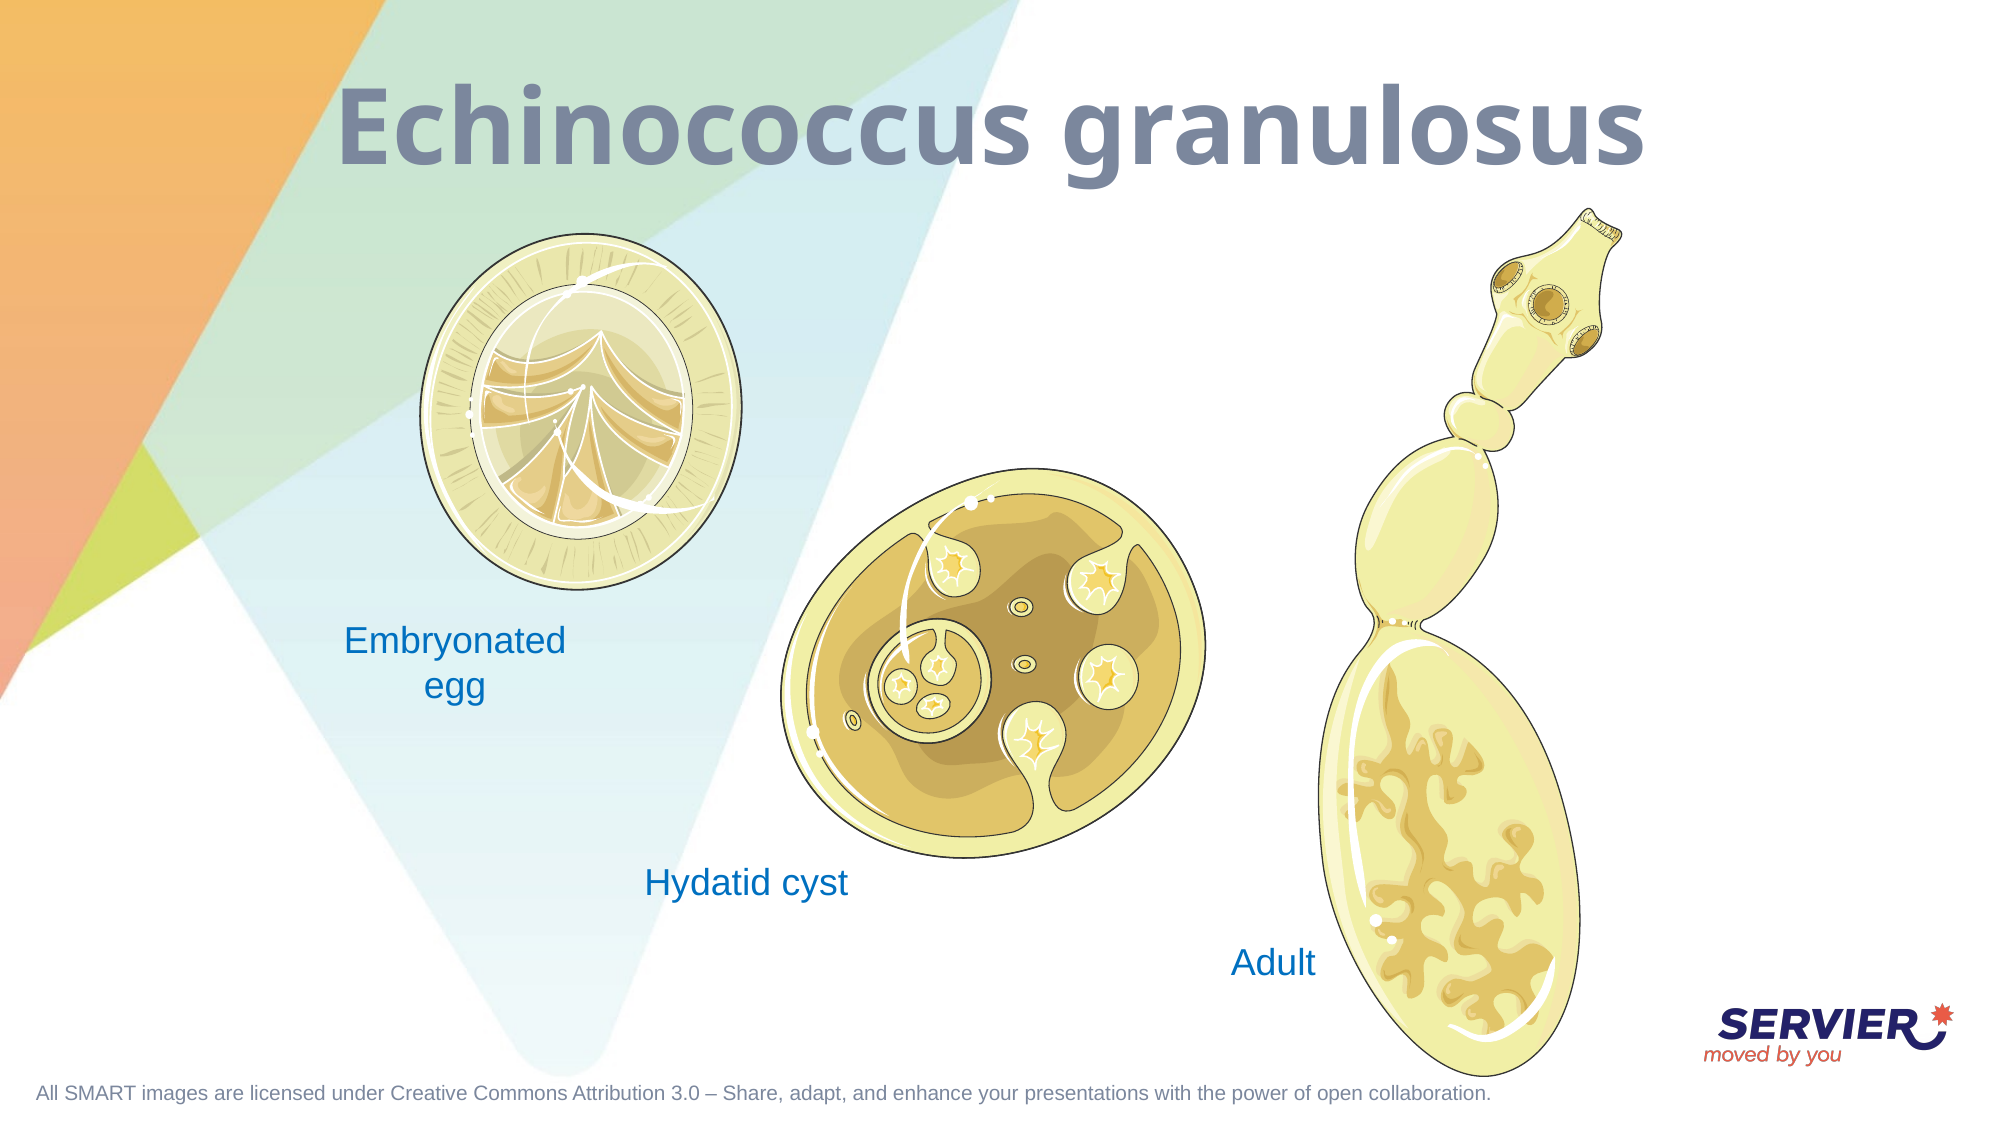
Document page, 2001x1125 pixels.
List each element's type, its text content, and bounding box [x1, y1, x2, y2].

text_box Hydatid cyst [629, 850, 864, 911]
title Echinococcus granulosus [54, 12, 1926, 232]
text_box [1297, 203, 1626, 1095]
text_box Embryonated egg [328, 608, 582, 713]
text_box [751, 440, 1229, 884]
text_box Adult [1216, 930, 1292, 990]
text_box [400, 213, 762, 611]
picture [0, 0, 2001, 1125]
